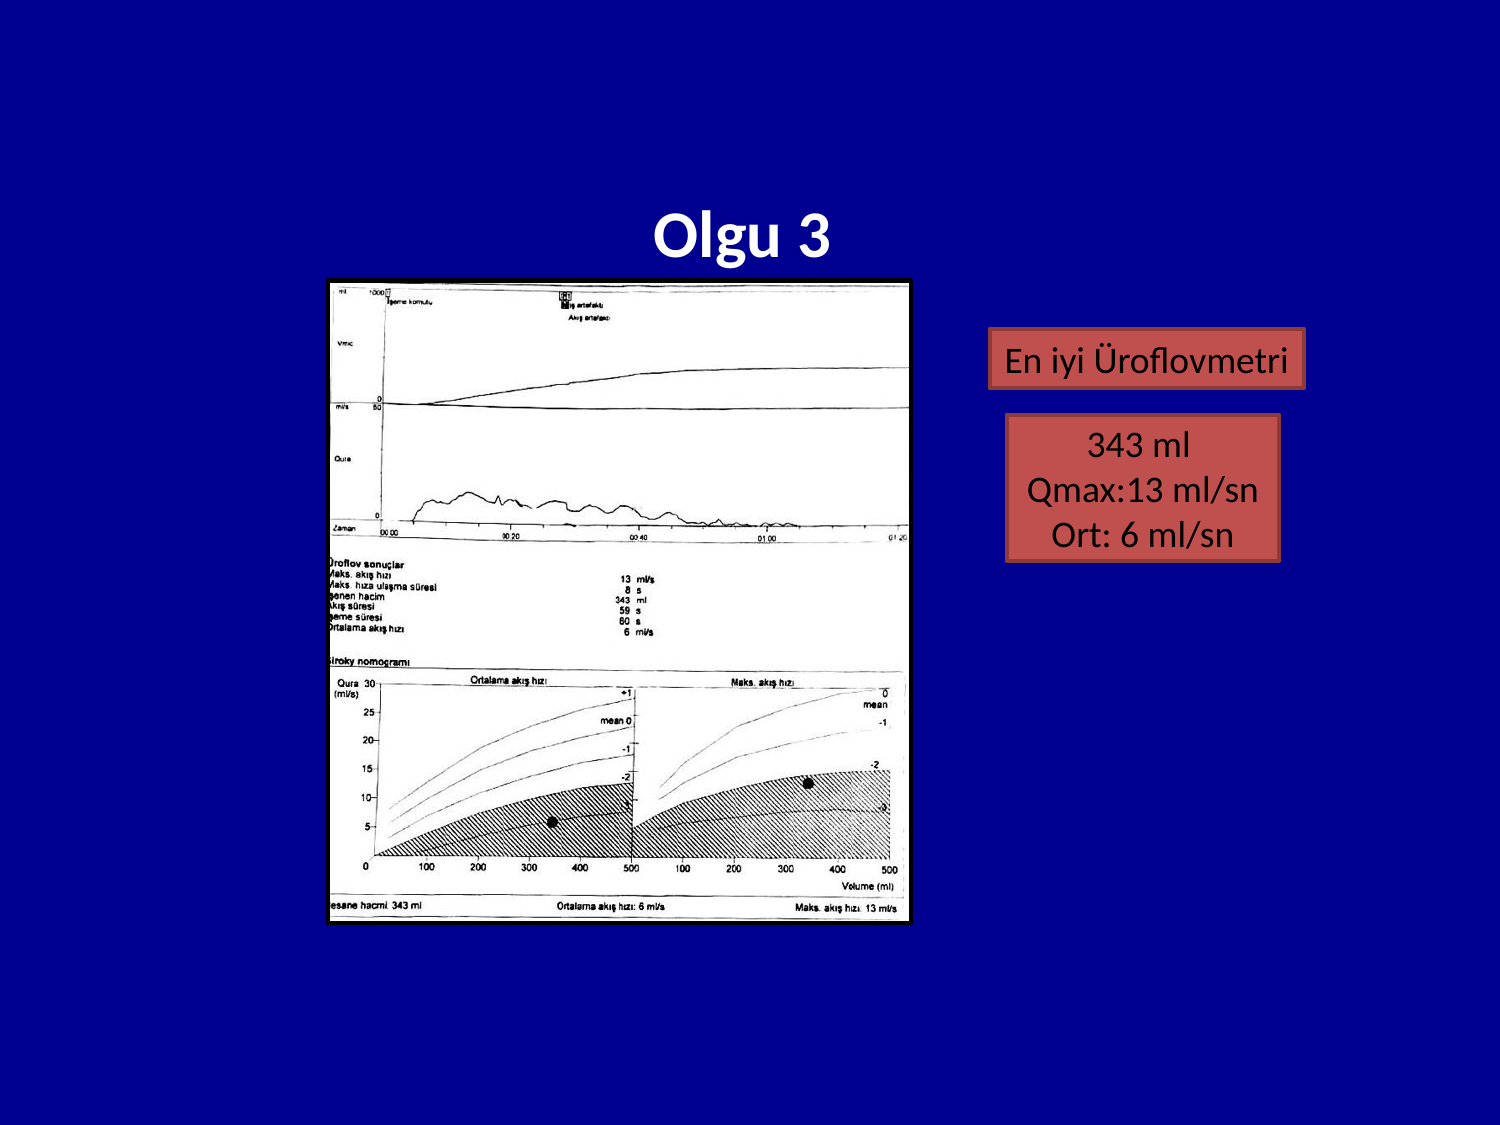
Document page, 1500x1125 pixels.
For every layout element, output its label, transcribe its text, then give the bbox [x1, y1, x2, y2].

text_box En iyi Üroflovmetri [988, 385, 1306, 390]
title Olgu 3 [103, 185, 1397, 385]
text_box 343 ml Qmax:13 ml/sn Ort: 6 ml/sn [1005, 413, 1281, 563]
picture [329, 282, 909, 922]
